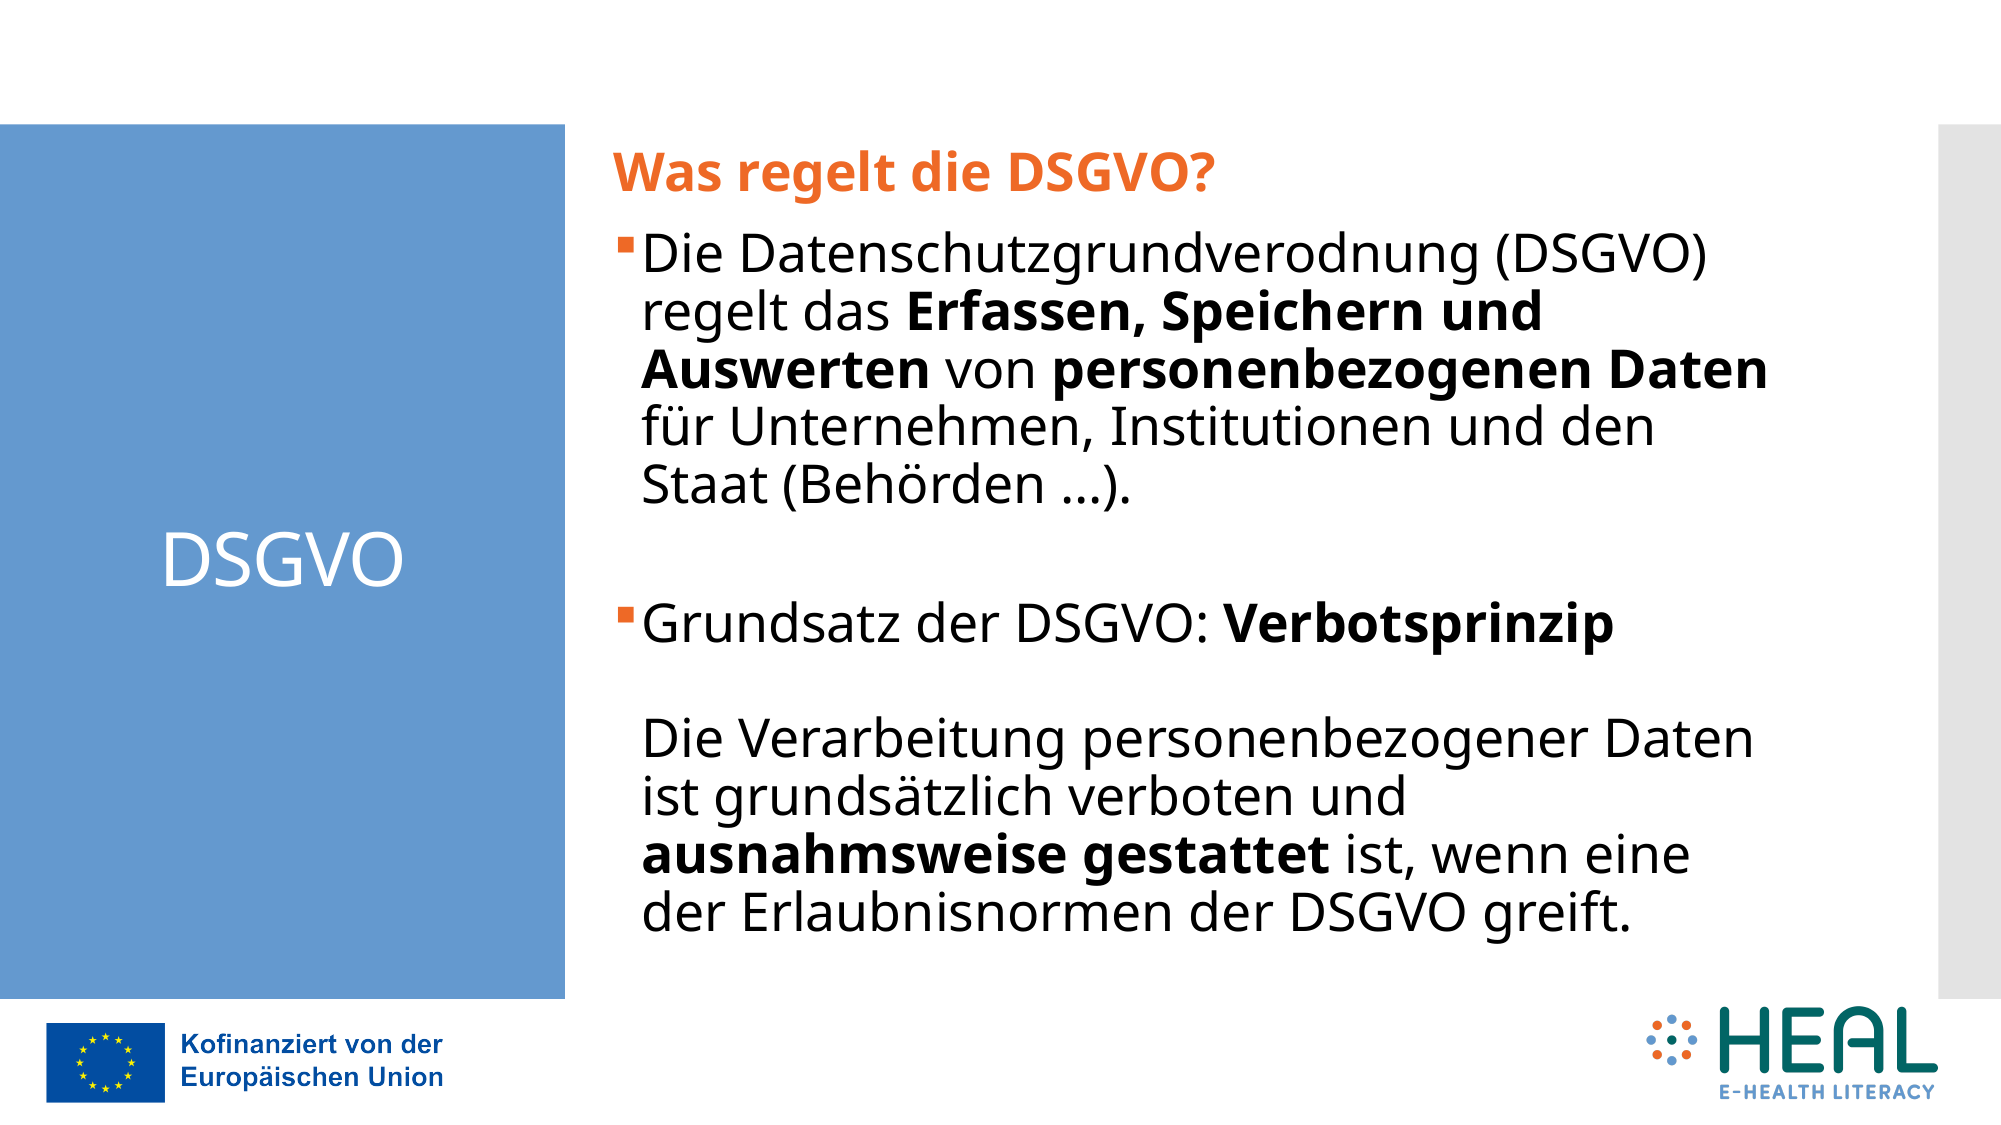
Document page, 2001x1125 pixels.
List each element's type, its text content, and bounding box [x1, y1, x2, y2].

title DSGVO [41, 184, 525, 940]
picture [1622, 983, 1958, 1122]
list Was regelt die DSGVO? Die Datenschutzgrundverodnung (DSGVO) regelt das Erfassen, Speichern und Auswerten von personenbezogenen Daten für Unternehmen, Institutionen und den Staat (Behörden …). Grundsatz der DSGVO: Verbotsprinzip Die Verarbeitung personenbezogener Daten ist grundsätzlich verboten und ausnahmsweise gestattet ist, wenn eine der Erlaubnisnormen der DSGVO greift. [598, 137, 1799, 967]
picture [41, 1018, 467, 1108]
